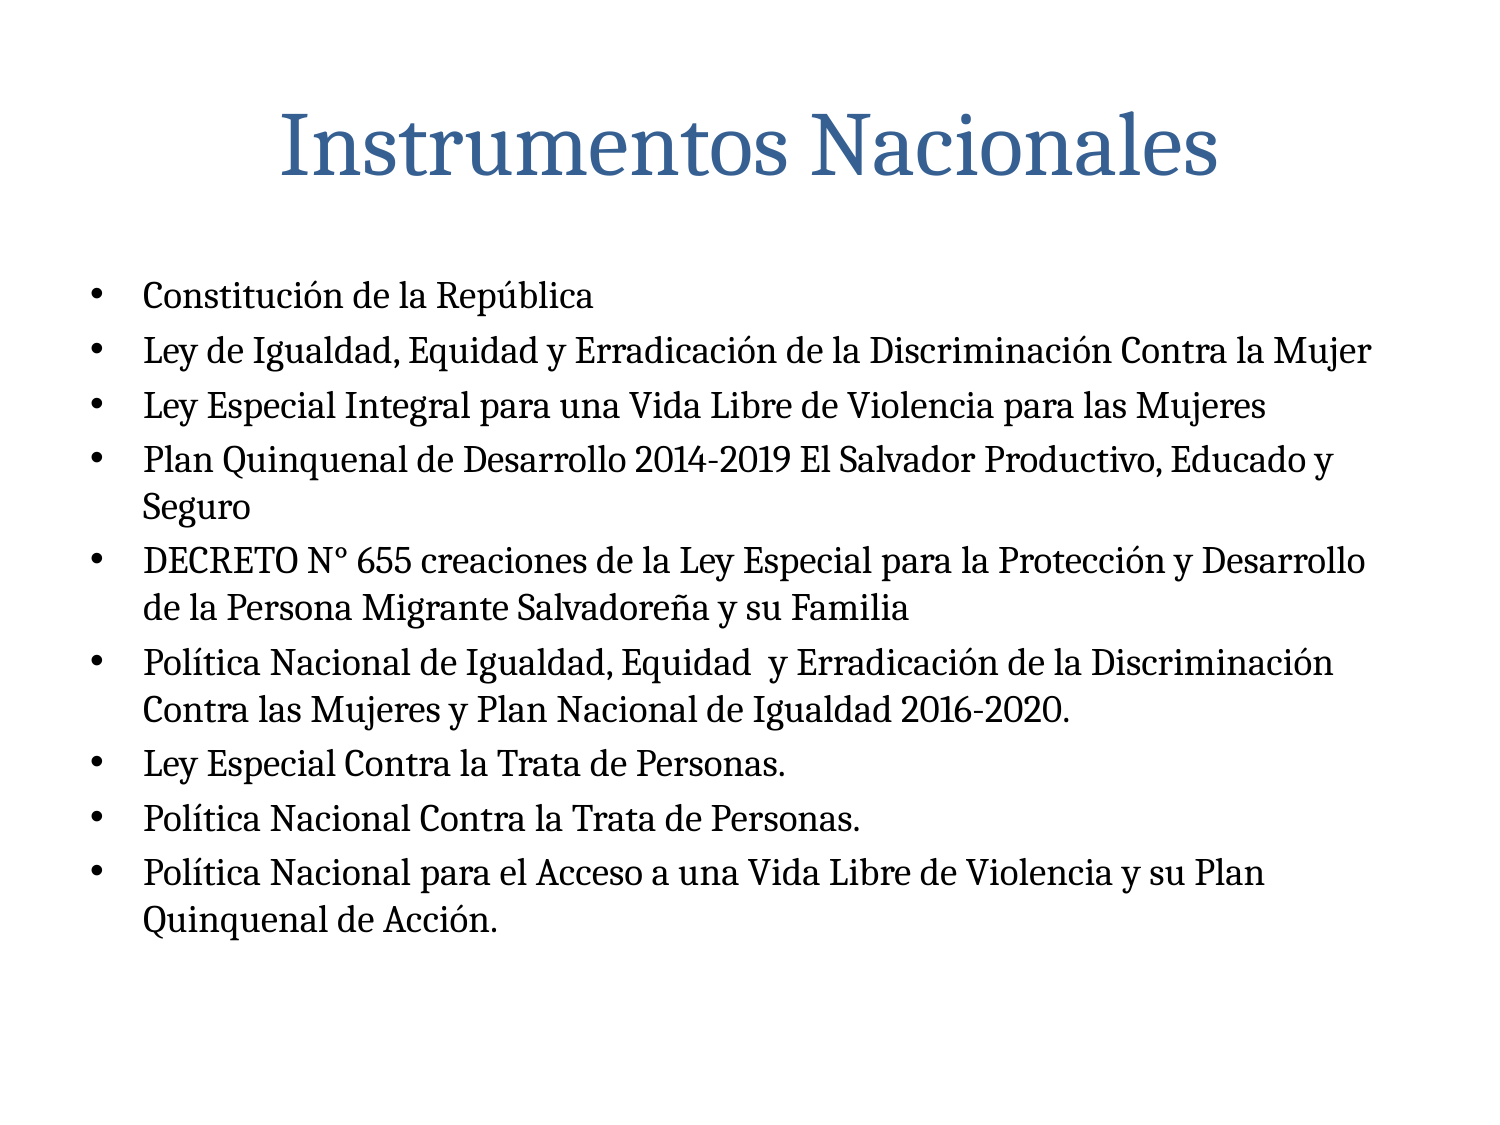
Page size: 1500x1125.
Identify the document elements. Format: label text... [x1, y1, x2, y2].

title Instrumentos Nacionales [75, 45, 1425, 233]
list Constitución de la República Ley de Igualdad, Equidad y Erradicación de la Discriminación Contra la Mujer Ley Especial Integral para una Vida Libre de Violencia para las Mujeres Plan Quinquenal de Desarrollo 2014-2019 El Salvador Productivo, Educado y Seguro DECRETO N° 655 creaciones de la Ley Especial para la Protección y Desarrollo de la Persona Migrante Salvadoreña y su Familia Política Nacional de Igualdad, Equidad y Erradicación de la Discriminación Contra las Mujeres y Plan Nacional de Igualdad 2016-2020. Ley Especial Contra la Trata de Personas. Política Nacional Contra la Trata de Personas. Política Nacional para el Acceso a una Vida Libre de Violencia y su Plan Quinquenal de Acción. [75, 262, 1425, 1005]
